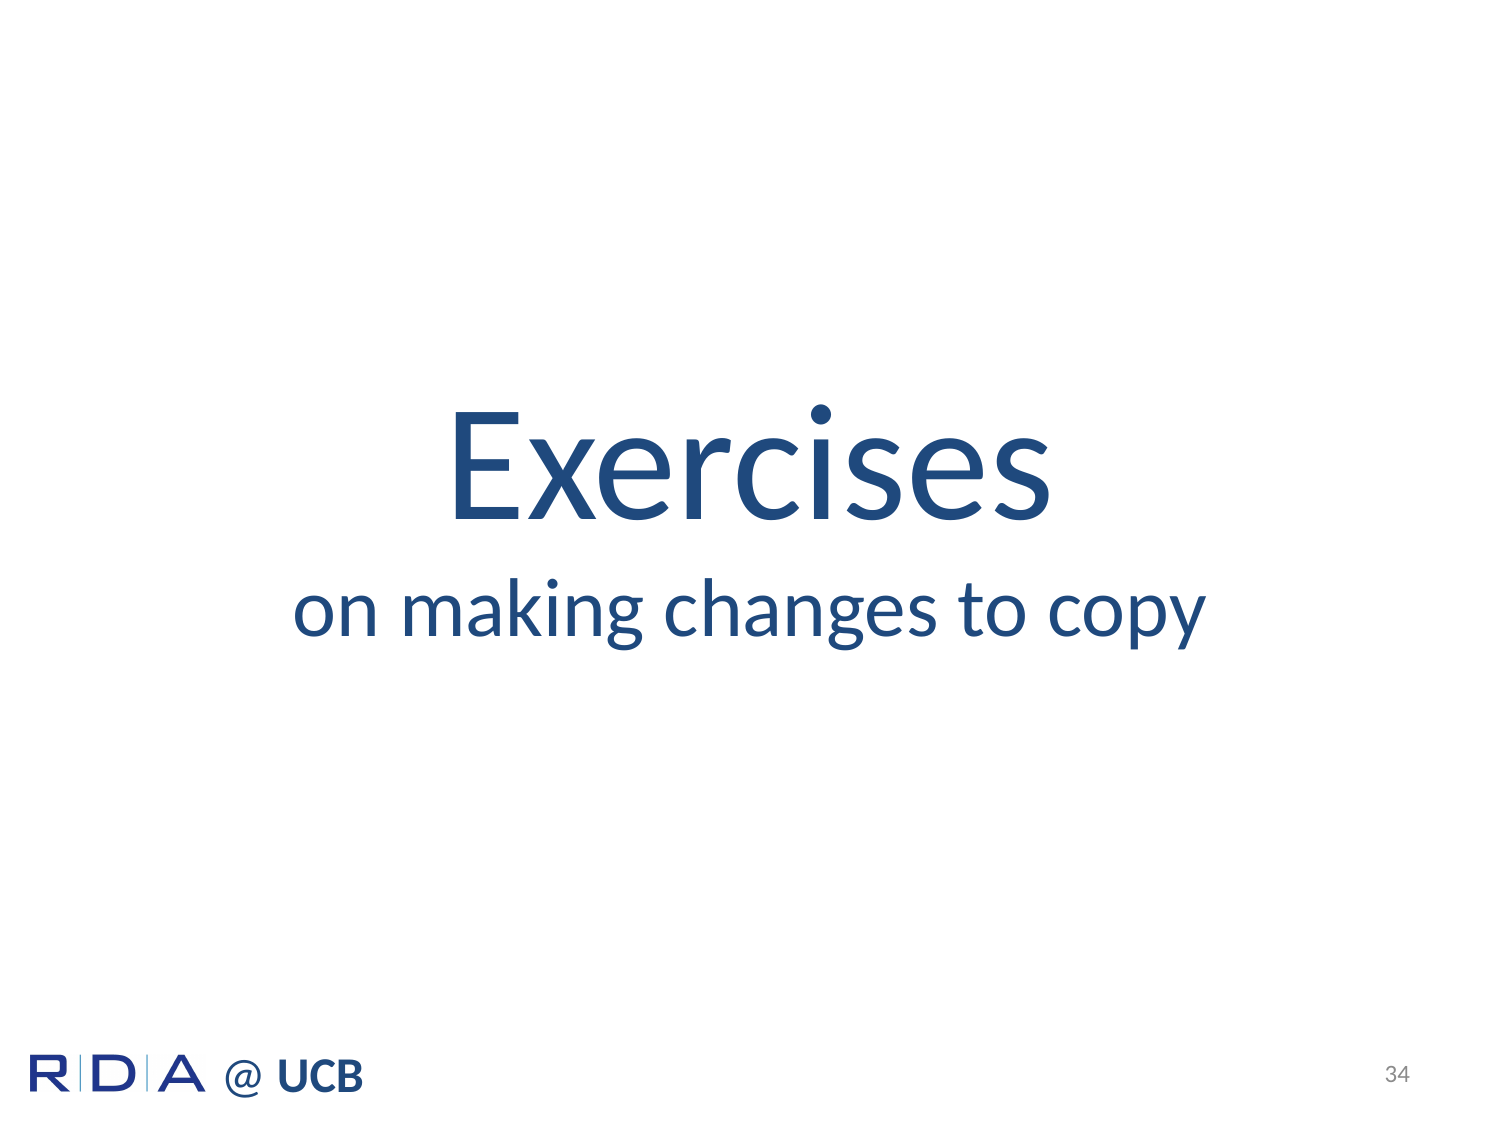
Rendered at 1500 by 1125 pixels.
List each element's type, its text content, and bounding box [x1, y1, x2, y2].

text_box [29, 1034, 381, 1111]
slide_number 34 [1074, 1042, 1425, 1103]
title Exercises on making changes to copy [75, 312, 1425, 694]
